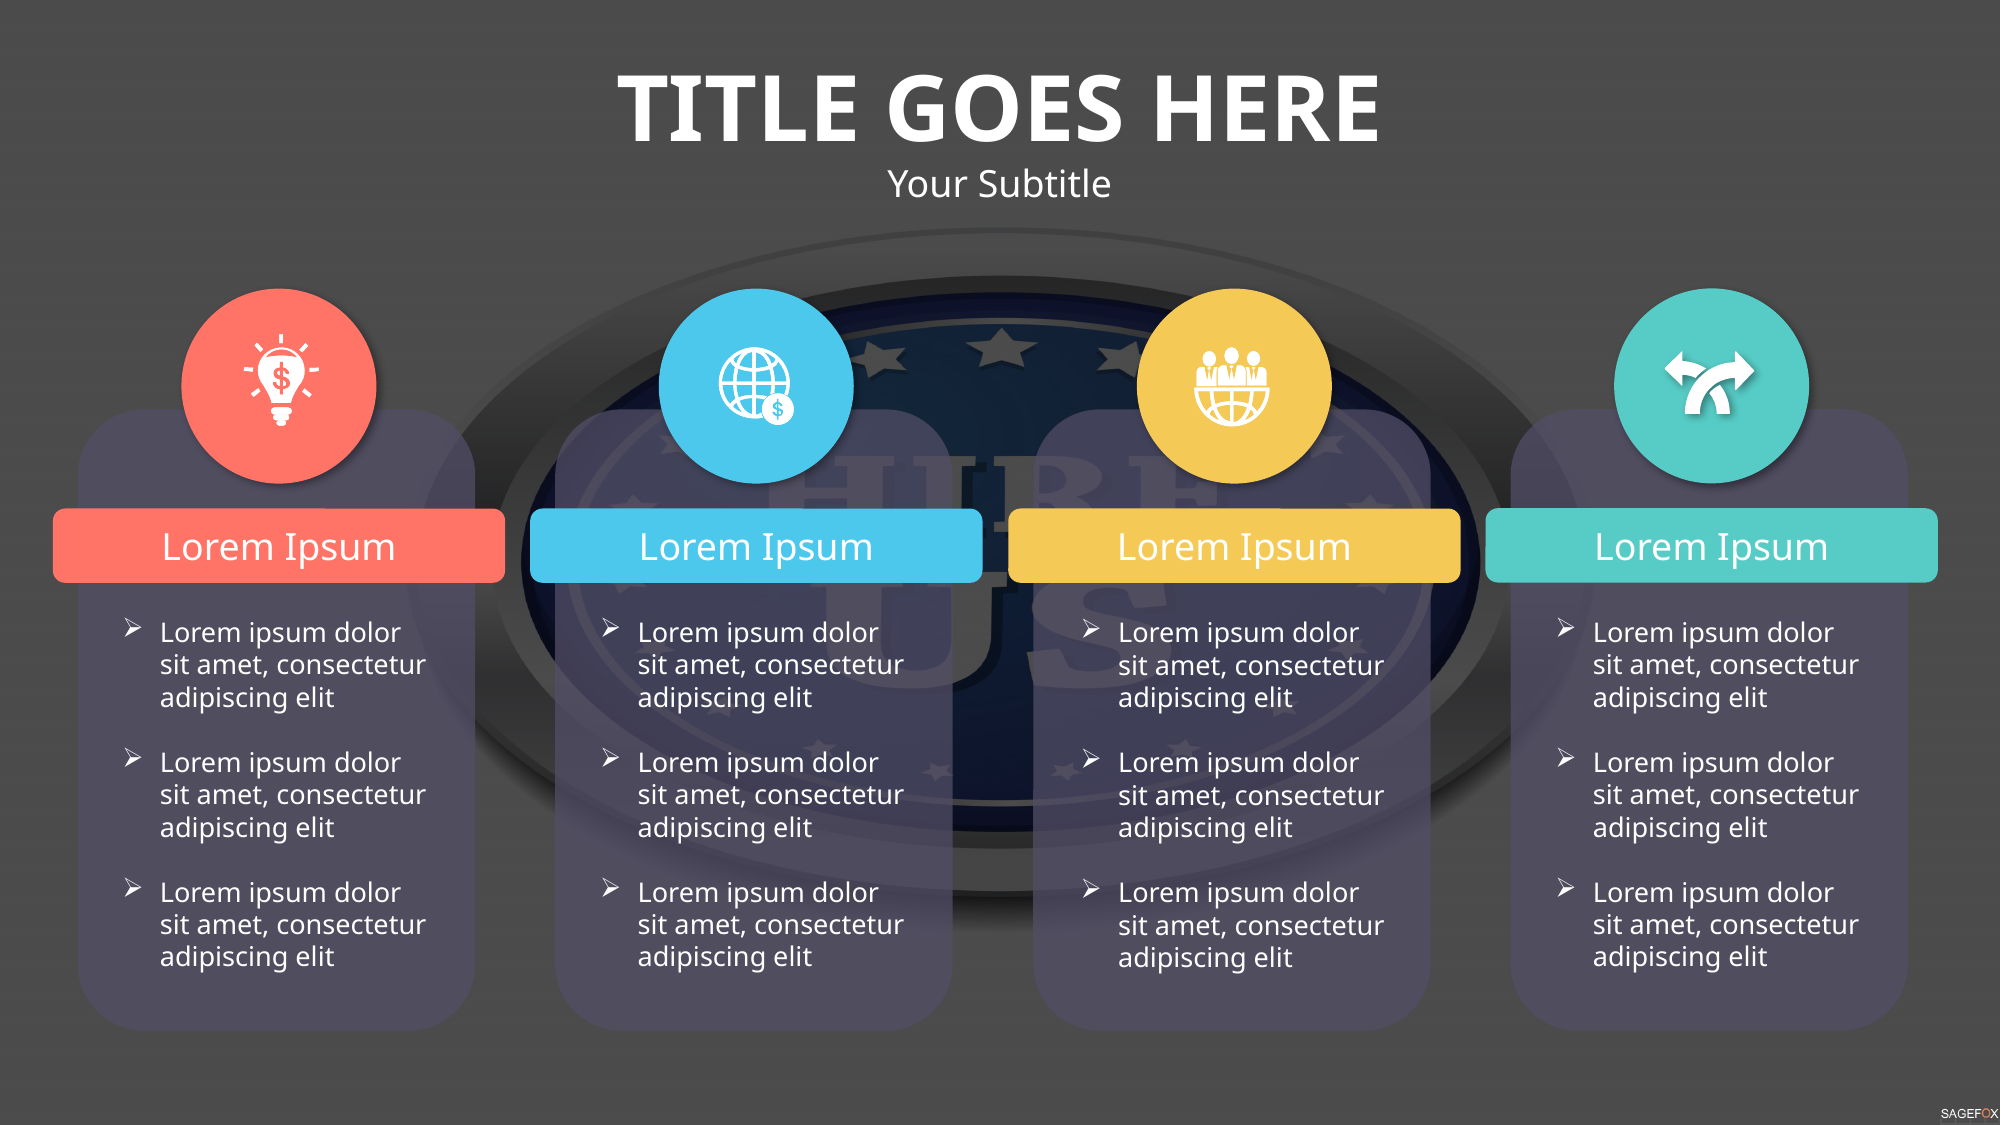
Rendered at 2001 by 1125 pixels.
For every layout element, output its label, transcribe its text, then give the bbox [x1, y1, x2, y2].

text_box [1135, 287, 1333, 485]
text_box [1509, 408, 1909, 508]
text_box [243, 334, 319, 426]
text_box Lorem ipsum dolor sit amet, consectetur adipiscing elit Lorem ipsum dolor sit amet, consectetur adipiscing elit Lorem ipsum dolor sit amet, consectetur adipiscing elit [107, 607, 445, 980]
picture [0, 0, 2001, 1125]
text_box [1008, 508, 1461, 583]
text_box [52, 508, 506, 583]
text_box [554, 583, 954, 1032]
text_box Lorem ipsum dolor sit amet, consectetur adipiscing elit Lorem ipsum dolor sit amet, consectetur adipiscing elit Lorem ipsum dolor sit amet, consectetur adipiscing elit [1065, 608, 1403, 981]
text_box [718, 347, 794, 425]
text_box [530, 508, 983, 583]
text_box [1194, 347, 1270, 427]
text_box Lorem ipsum dolor sit amet, consectetur adipiscing elit Lorem ipsum dolor sit amet, consectetur adipiscing elit Lorem ipsum dolor sit amet, consectetur adipiscing elit [1540, 607, 1878, 980]
text_box [1613, 287, 1811, 485]
text_box [1664, 351, 1755, 414]
text_box [76, 583, 477, 1032]
text_box [1032, 583, 1432, 1032]
text_box [76, 408, 477, 508]
text_box [1032, 408, 1432, 508]
text_box [1509, 583, 1909, 1032]
text_box [554, 408, 954, 508]
text_box TITLE GOES HERE Your Subtitle [548, 42, 1452, 212]
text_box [1485, 508, 1938, 583]
text_box [180, 287, 378, 485]
text_box Lorem ipsum dolor sit amet, consectetur adipiscing elit Lorem ipsum dolor sit amet, consectetur adipiscing elit Lorem ipsum dolor sit amet, consectetur adipiscing elit [585, 607, 923, 980]
text_box [657, 287, 855, 485]
